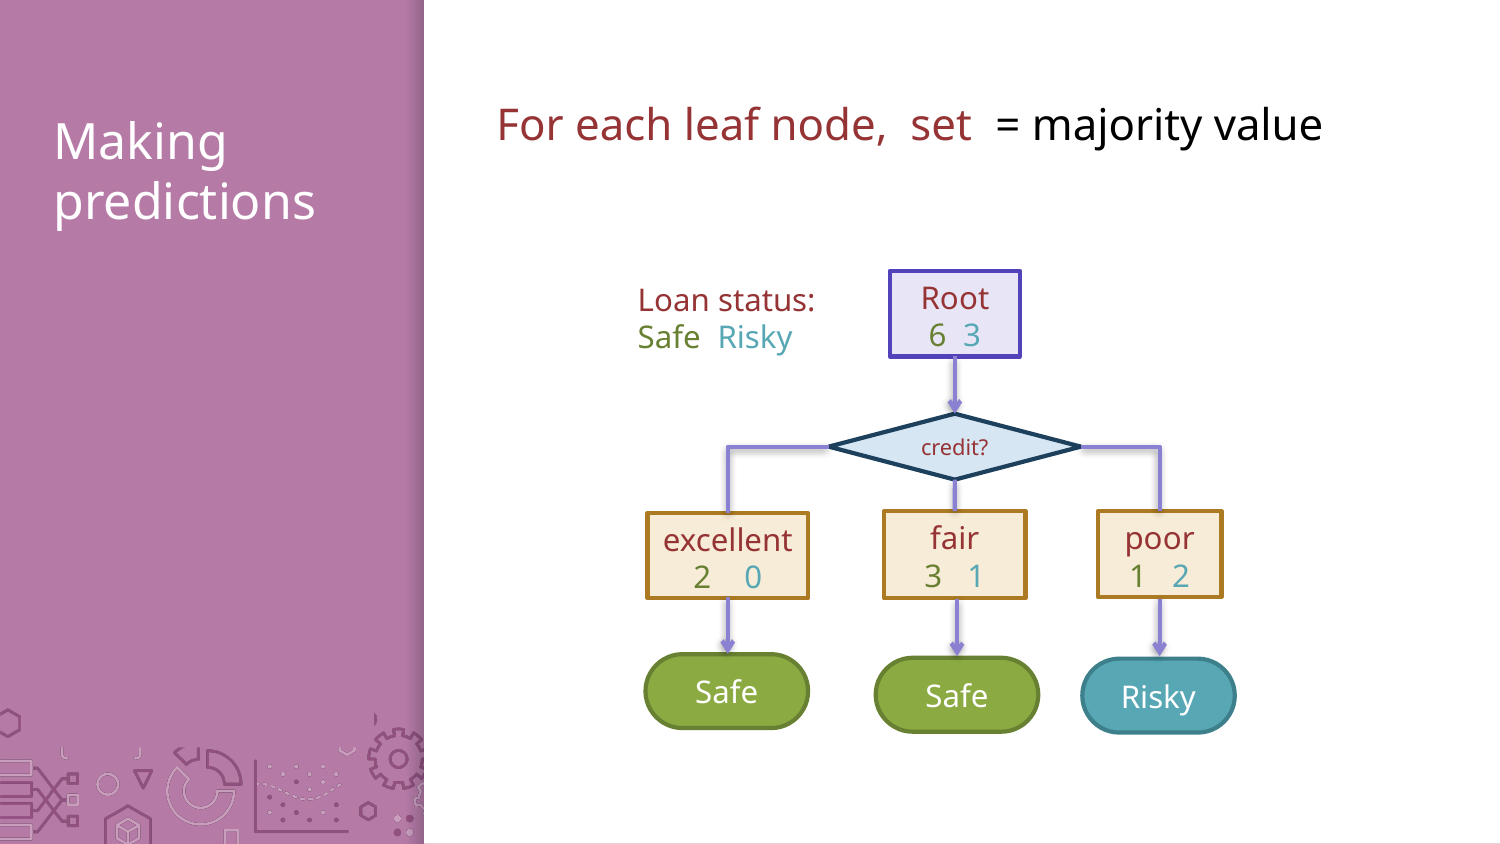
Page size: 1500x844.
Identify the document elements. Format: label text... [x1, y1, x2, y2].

text_box fair 3 1 [882, 509, 1028, 600]
title Making predictions [38, 94, 375, 748]
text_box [1159, 510, 1171, 597]
text_box Safe [873, 655, 1041, 734]
picture [0, 701, 424, 844]
text_box excellent 2 0 [645, 511, 810, 600]
text_box Risky [1080, 656, 1237, 735]
text_box poor 1 2 [1096, 521, 1154, 599]
text_box Loan status: Safe Risky [623, 272, 840, 363]
text_box credit? [829, 413, 1080, 481]
text_box Safe [643, 652, 811, 731]
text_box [727, 446, 829, 514]
text_box Root 6 3 [888, 269, 1022, 359]
text_box poor 1 2 [1168, 509, 1224, 599]
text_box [1080, 446, 1160, 512]
